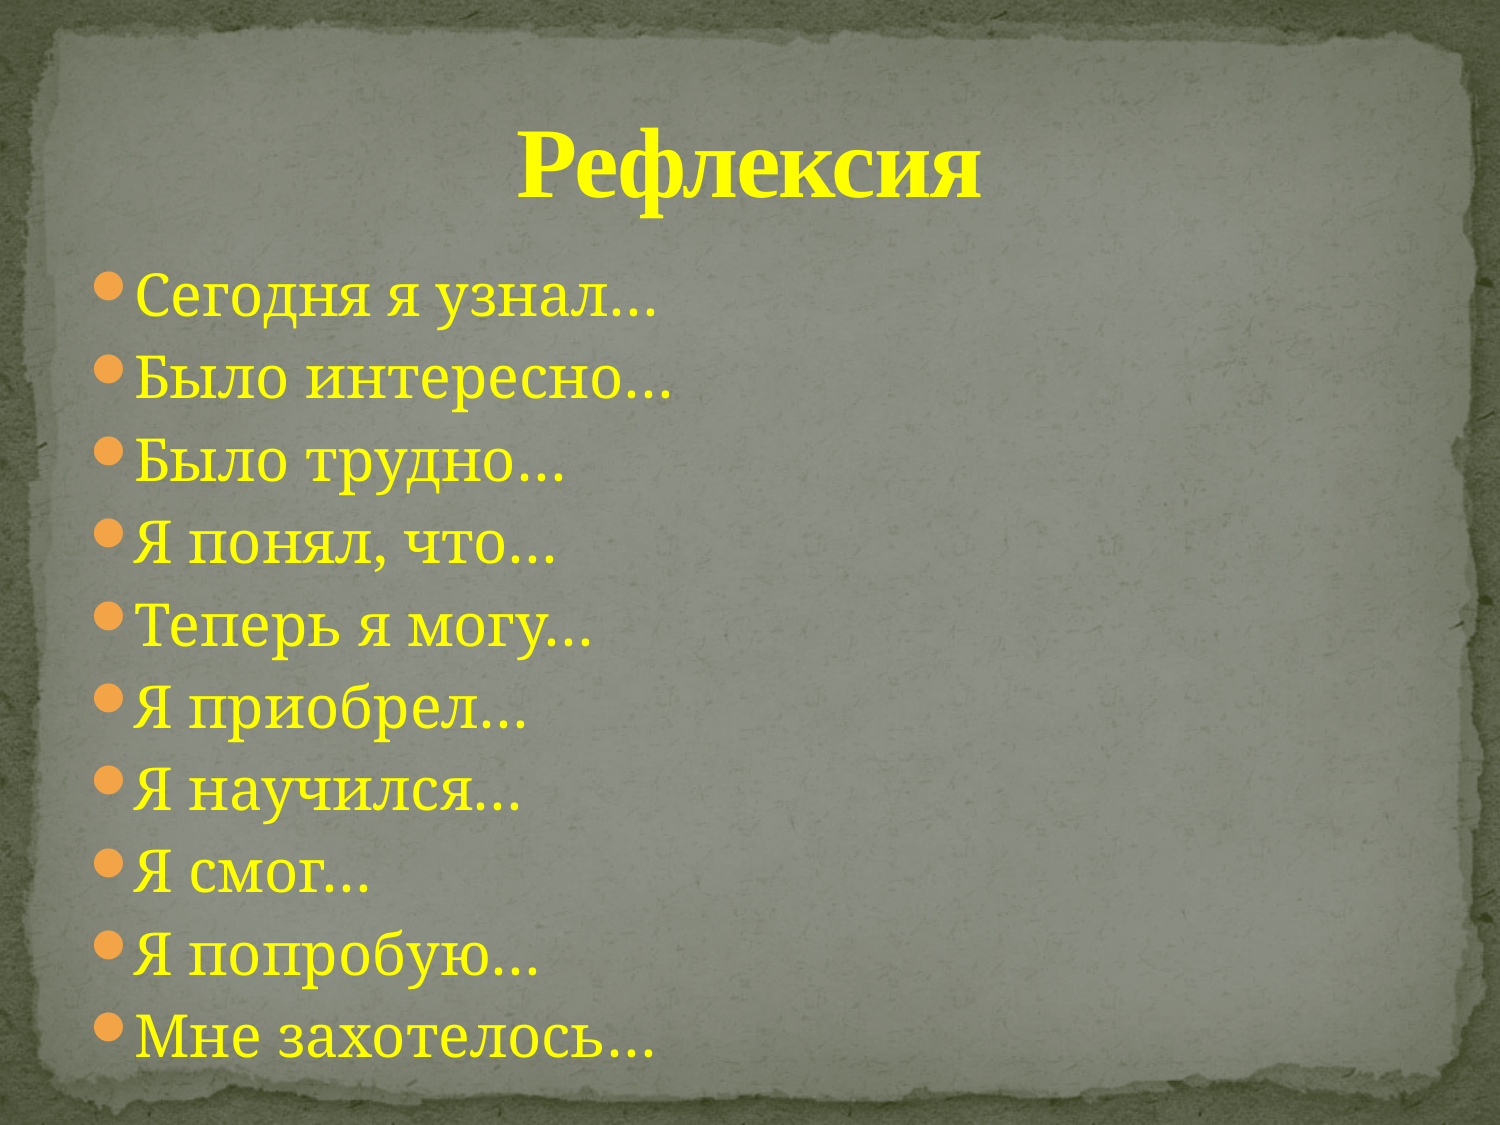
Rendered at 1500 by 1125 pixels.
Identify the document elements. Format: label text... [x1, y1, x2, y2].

title Рефлексия [74, 24, 1425, 225]
list Сегодня я узнал… Было интересно… Было трудно… Я понял, что… Теперь я могу… Я приобрел… Я научился… Я смог… Я попробую… Мне захотелось… [75, 249, 1425, 1083]
